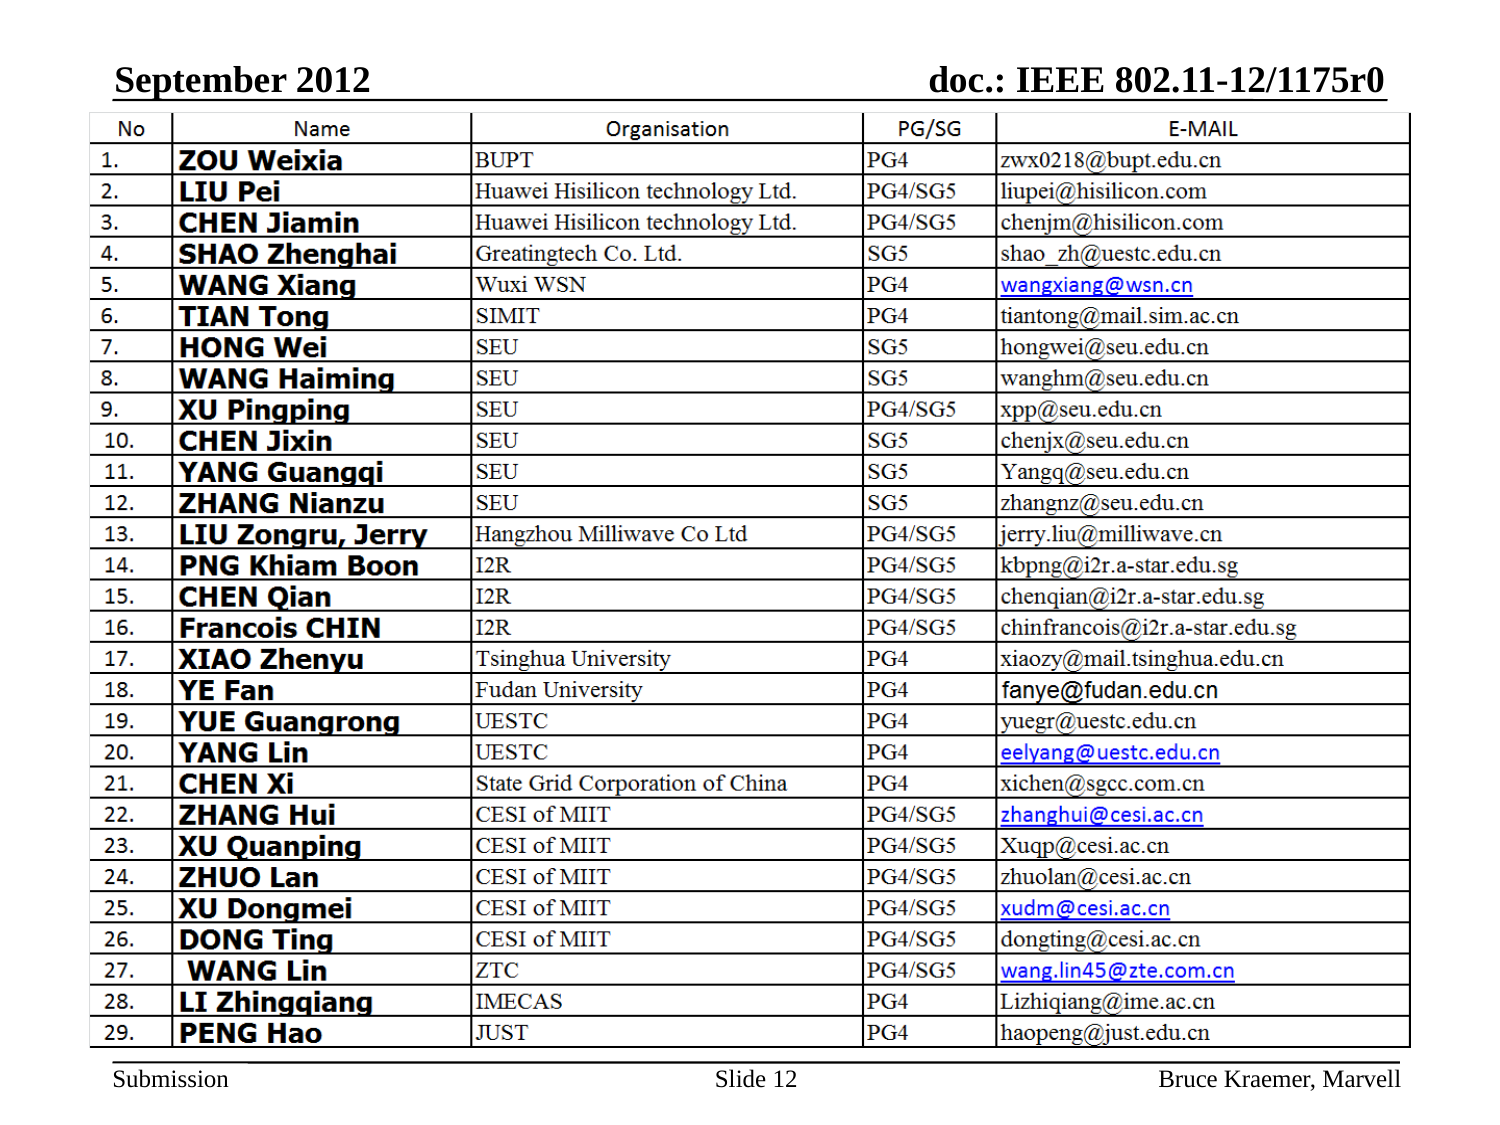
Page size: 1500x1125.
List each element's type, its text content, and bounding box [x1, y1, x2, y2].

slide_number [114, 54, 374, 100]
slide_number Slide 12 [712, 1062, 800, 1093]
footer Bruce Kraemer, Marvell [1079, 1062, 1402, 1093]
picture [88, 111, 1412, 1048]
